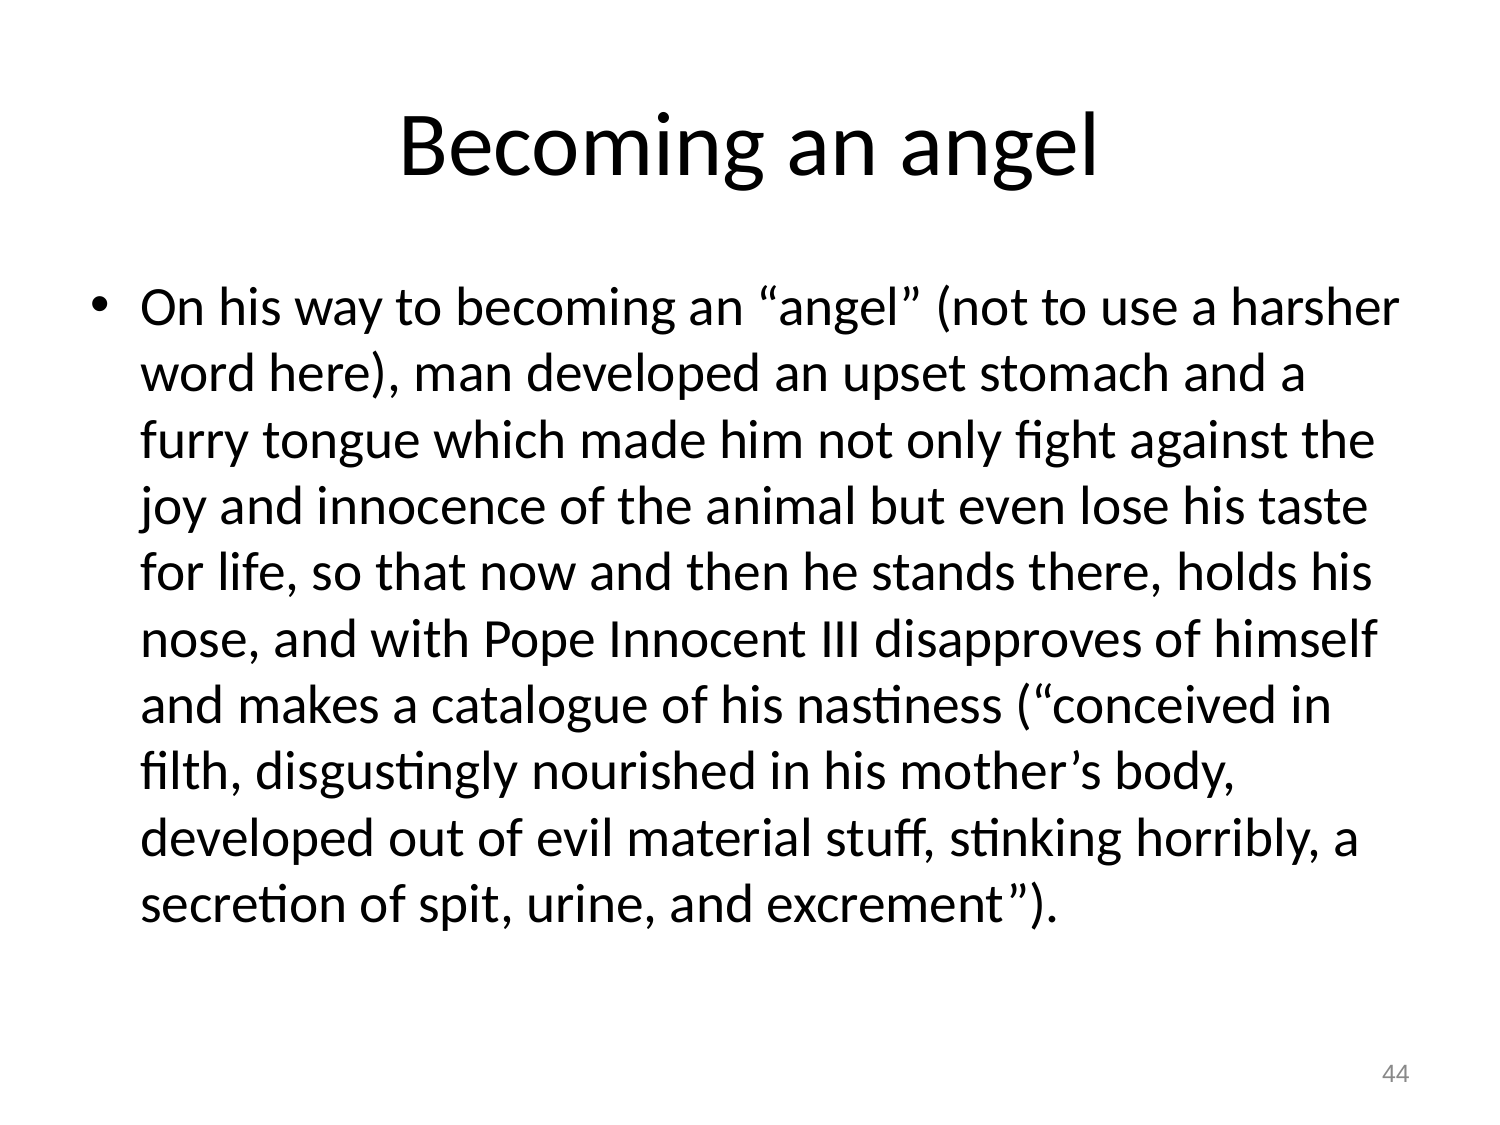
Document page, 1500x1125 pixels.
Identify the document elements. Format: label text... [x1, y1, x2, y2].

title Becoming an angel [75, 45, 1425, 233]
list On his way to becoming an “angel” (not to use a harsher word here), man developed an upset stomach and a furry tongue which made him not only fight against the joy and innocence of the animal but even lose his taste for life, so that now and then he stands there, holds his nose, and with Pope Innocent III disapproves of himself and makes a catalogue of his nastiness (“conceived in filth, disgustingly nourished in his mother’s body, developed out of evil material stuff, stinking horribly, a secretion of spit, urine, and excrement”). [75, 262, 1425, 1005]
slide_number 44 [1074, 1042, 1425, 1103]
